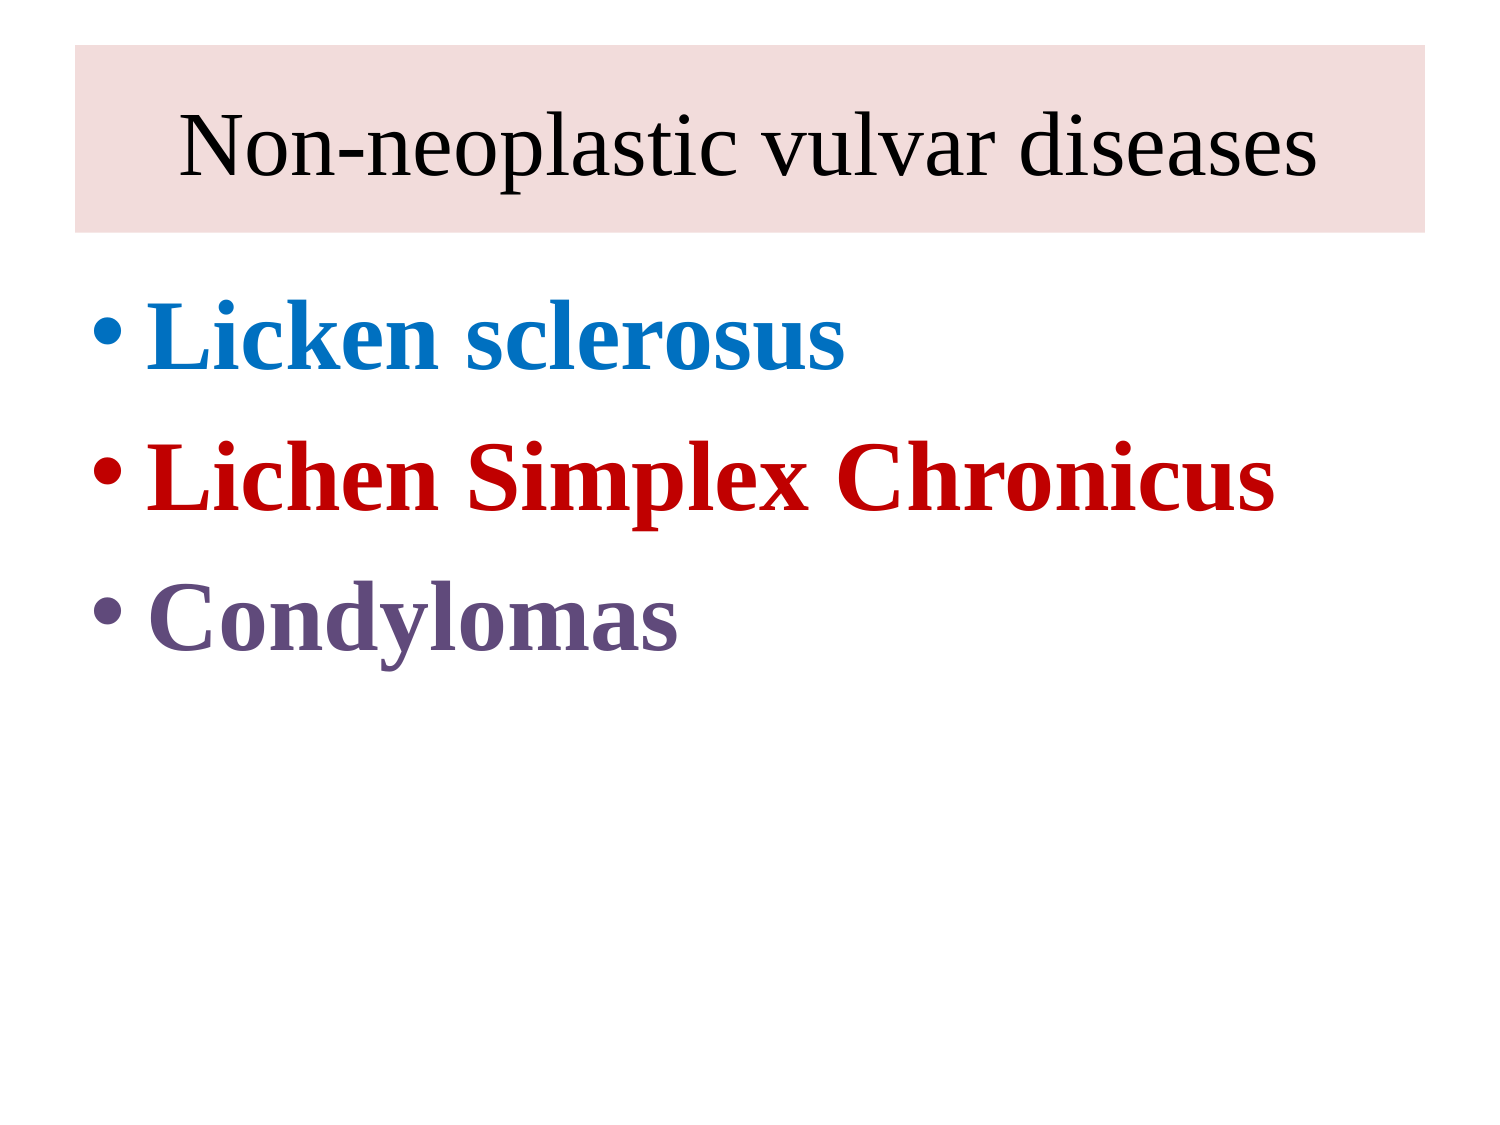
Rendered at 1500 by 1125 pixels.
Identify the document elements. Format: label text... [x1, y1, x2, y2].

title Non-neoplastic vulvar diseases [75, 45, 1425, 233]
list Licken sclerosus Lichen Simplex Chronicus Condylomas [75, 262, 1425, 1005]
